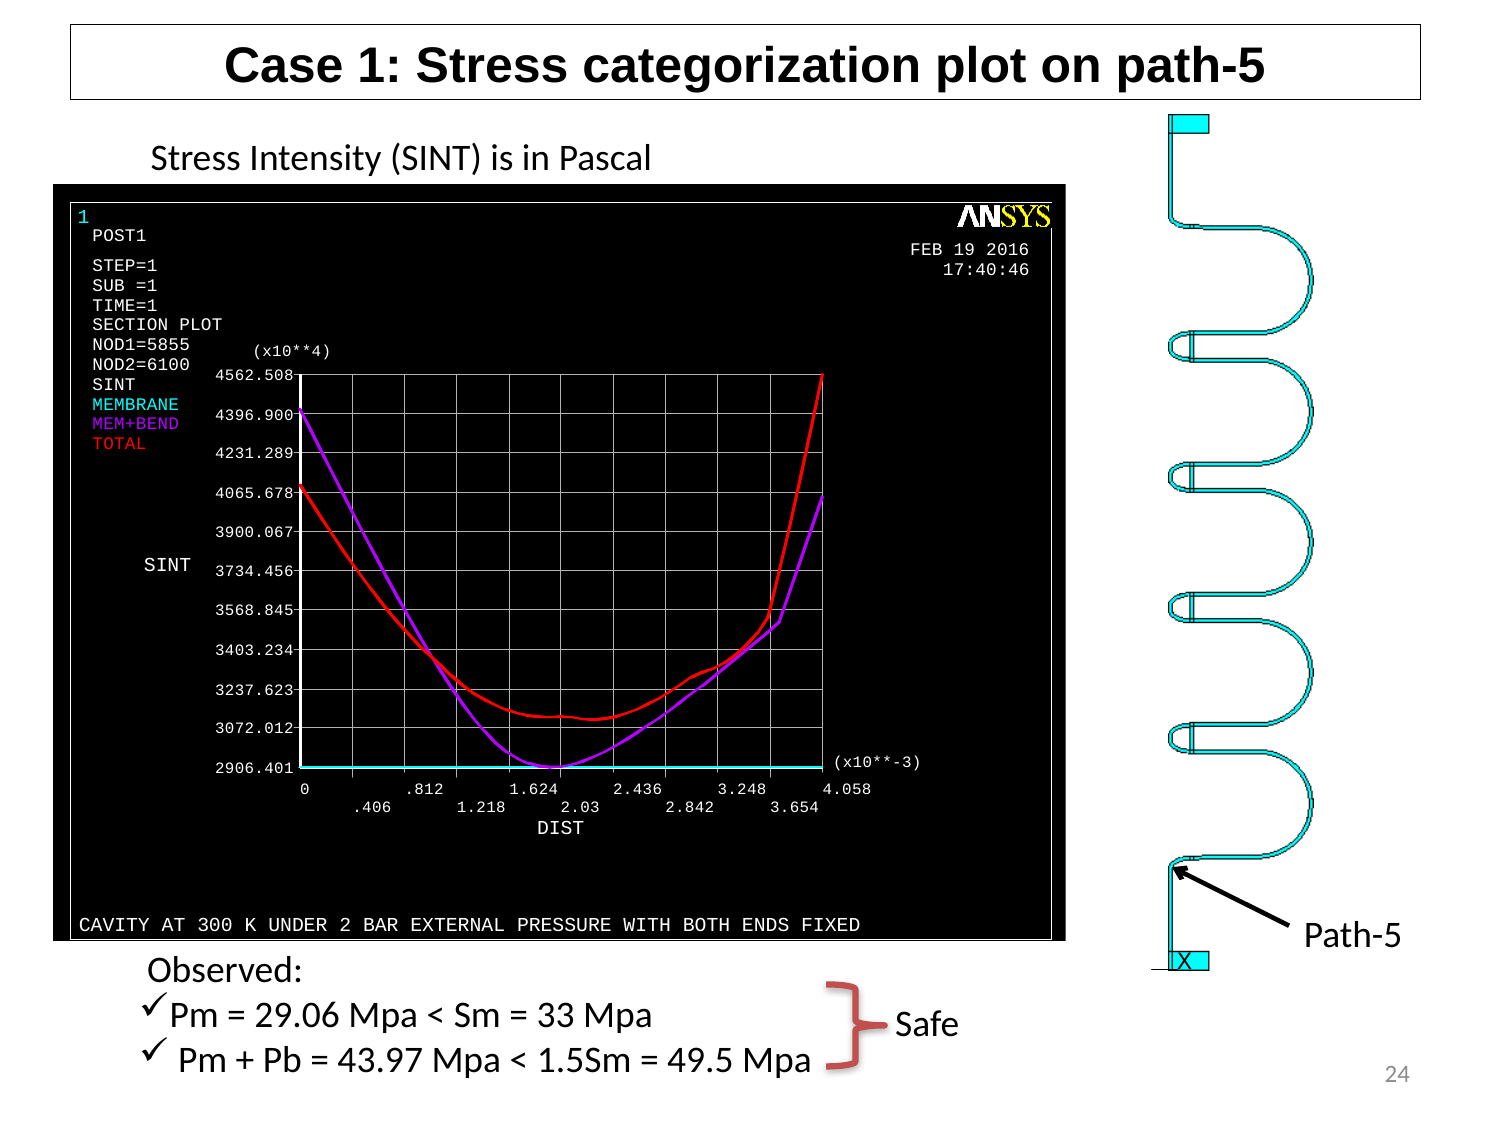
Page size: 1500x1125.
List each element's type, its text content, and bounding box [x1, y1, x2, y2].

text_box Observed: Pm = 29.06 Mpa < Sm = 33 Mpa Pm + Pb = 43.97 Mpa < 1.5Sm = 49.5 Mpa [123, 949, 868, 1088]
picture [52, 184, 1066, 941]
text_box [826, 981, 880, 1070]
title Case 1: Stress categorization plot on path-5 [70, 24, 1421, 100]
text_box Path-5 [1344, 902, 1442, 963]
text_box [1171, 866, 1290, 926]
picture [1151, 101, 1341, 972]
slide_number 24 [1074, 1042, 1425, 1103]
text_box Safe [880, 991, 1021, 1052]
text_box Stress Intensity (SINT) is in Pascal [135, 125, 699, 182]
